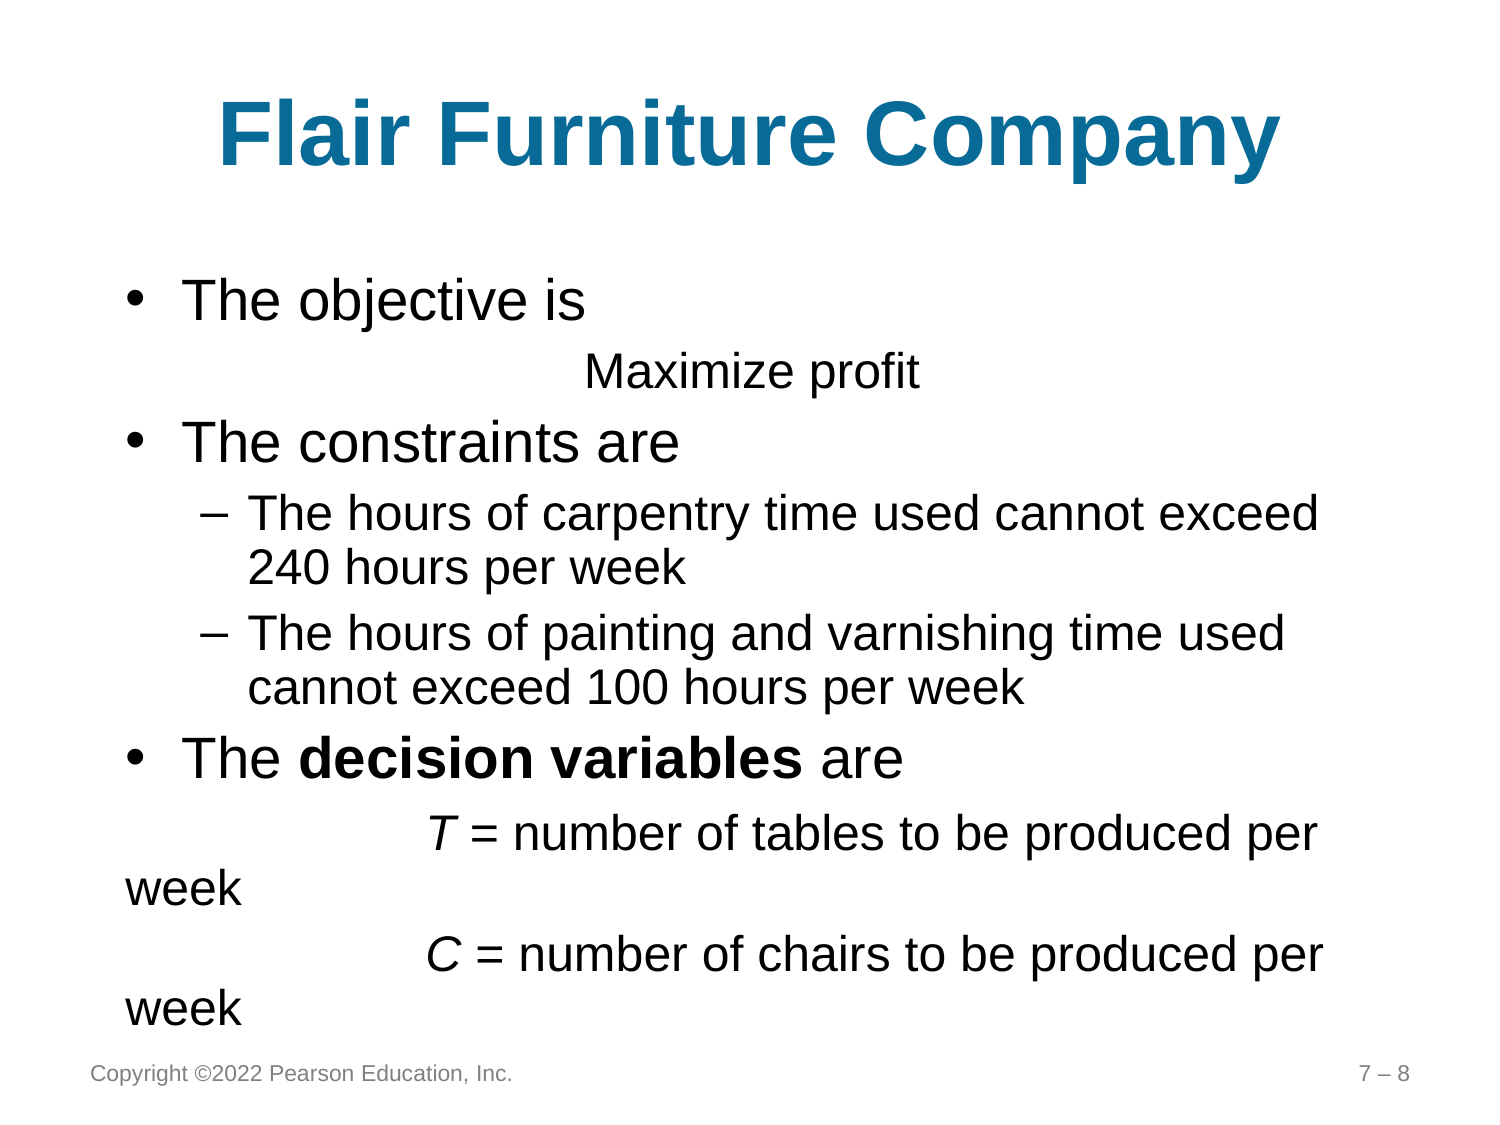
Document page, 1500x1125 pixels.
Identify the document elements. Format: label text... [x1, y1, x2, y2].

slide_number 7 – 8 [1074, 1042, 1425, 1103]
slide_number Copyright ©2022 Pearson Education, Inc. [75, 1042, 538, 1103]
list The objective is Maximize profit The constraints are The hours of carpentry time used cannot exceed 240 hours per week The hours of painting and varnishing time used cannot exceed 100 hours per week The decision variables are T = number of tables to be produced per week C = number of chairs to be produced per week [110, 262, 1394, 1067]
title Flair Furniture Company [74, 44, 1426, 233]
